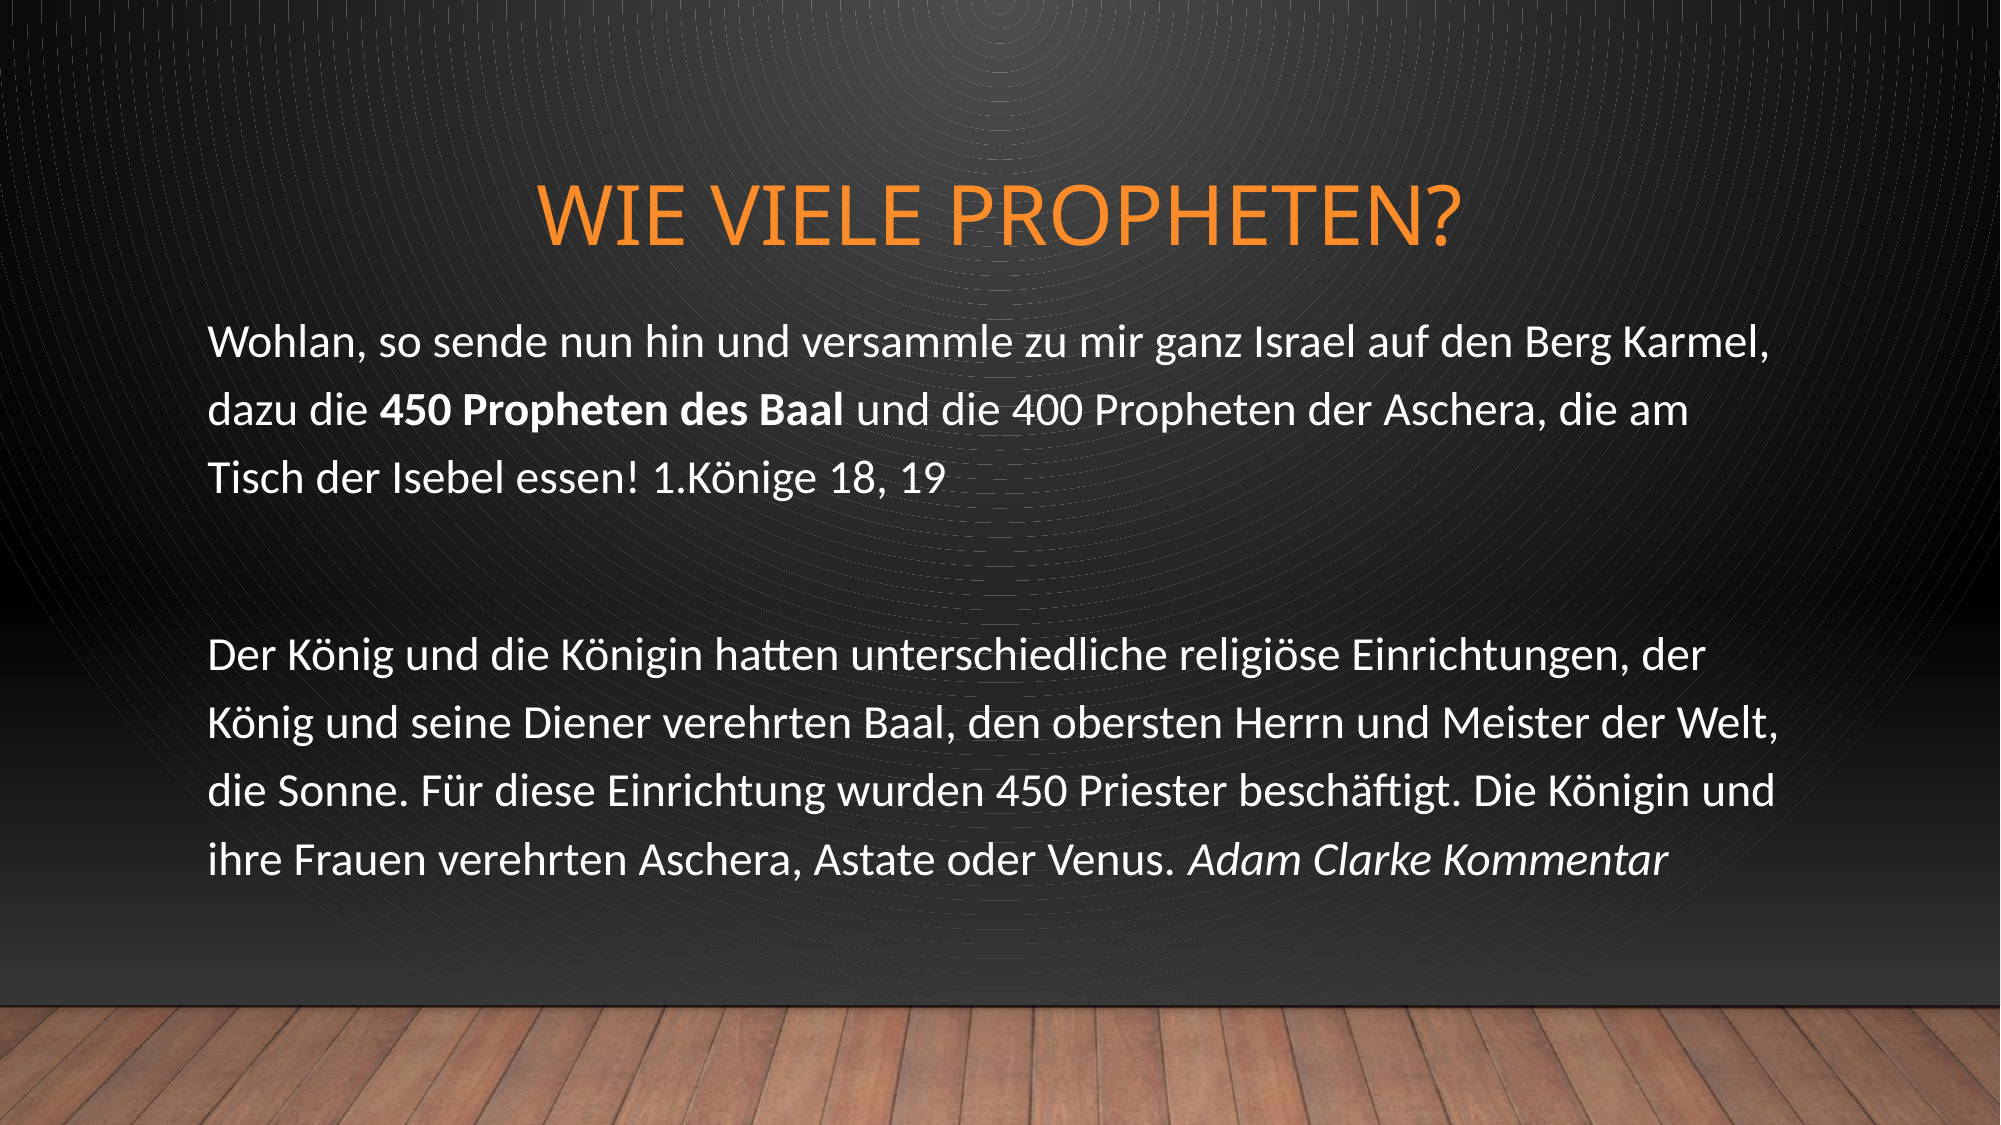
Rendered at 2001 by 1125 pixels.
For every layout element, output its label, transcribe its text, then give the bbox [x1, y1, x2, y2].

list Wohlan, so sende nun hin und versammle zu mir ganz Israel auf den Berg Karmel, dazu die 450 Propheten des Baal und die 400 Propheten der Aschera, die am Tisch der Isebel essen! 1.Könige 18, 19 Der König und die Königin hatten unterschiedliche religiöse Einrichtungen, der König und seine Diener verehrten Baal, den obersten Herrn und Meister der Welt, die Sonne. Für diese Einrichtung wurden 450 Priester beschäftigt. Die Königin und ihre Frauen verehrten Aschera, Astate oder Venus. Adam Clarke Kommentar [192, 291, 1804, 934]
picture [0, 1005, 2000, 1125]
title Wie viele propheten? [238, 131, 1763, 291]
